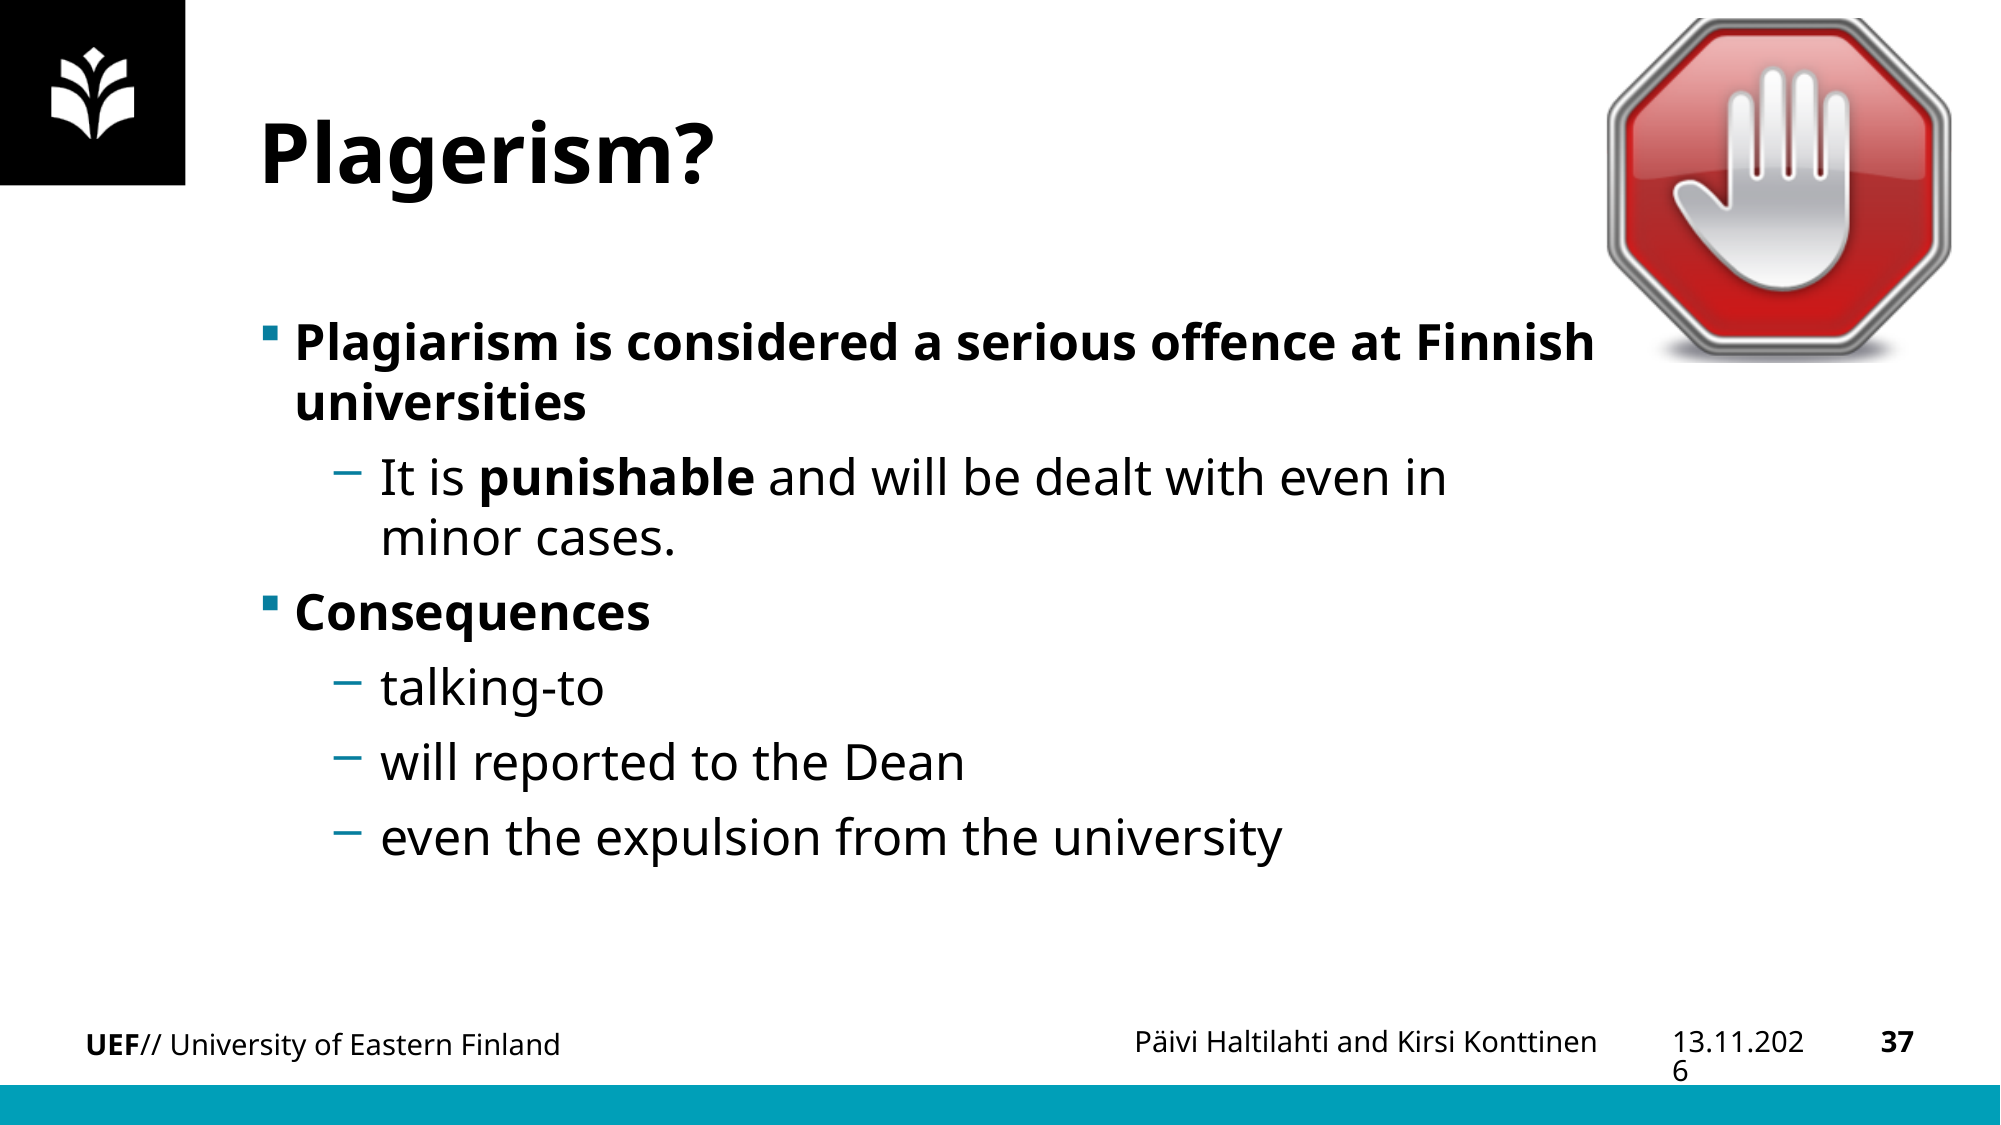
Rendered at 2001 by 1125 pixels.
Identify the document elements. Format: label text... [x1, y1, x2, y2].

picture [1595, 18, 1964, 363]
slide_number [1657, 1019, 1827, 1067]
list Plagiarism is considered a serious offence at Finnish universities It is punishable and will be dealt with even in minor cases. Consequences talking-to will reported to the Dean even the expulsion from the university [243, 302, 1614, 984]
footer Päivi Haltilahti and Kirsi Konttinen [587, 1019, 1614, 1068]
slide_number 37 [1827, 1019, 1930, 1067]
title Plagerism? [243, 107, 1590, 274]
